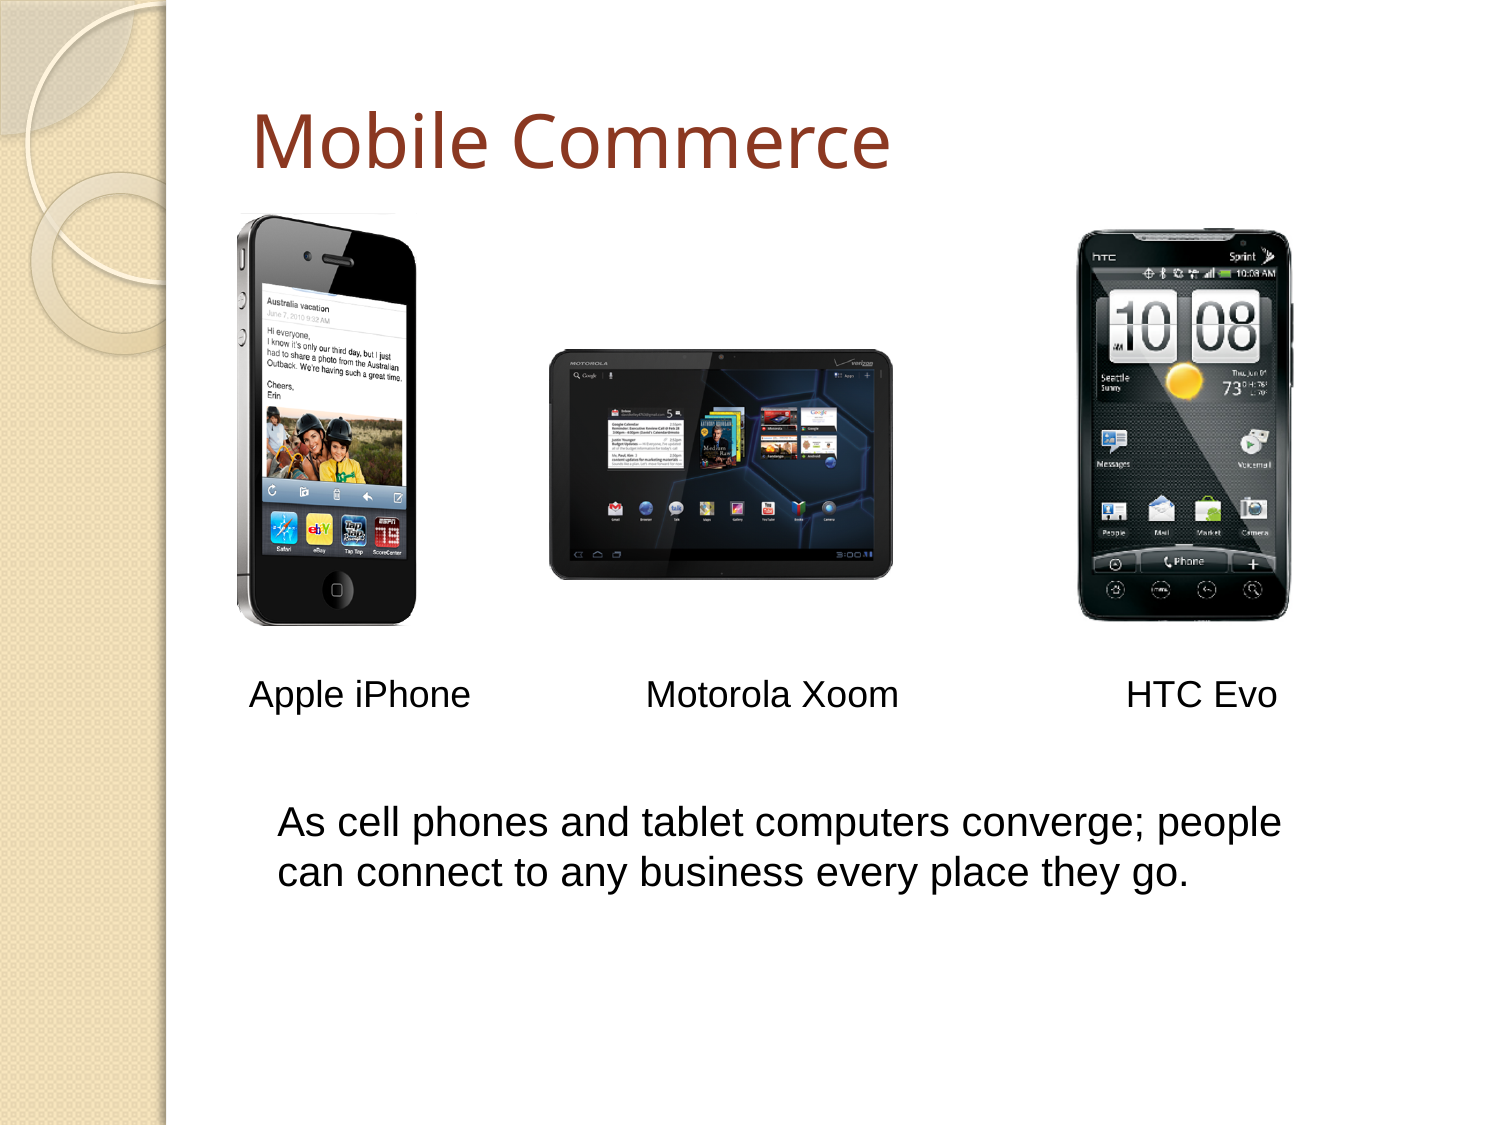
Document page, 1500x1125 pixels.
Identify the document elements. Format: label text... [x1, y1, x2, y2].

title Mobile Commerce [235, 45, 1466, 233]
picture [1073, 225, 1296, 626]
text_box Apple iPhone [234, 662, 487, 723]
picture [237, 212, 417, 626]
text_box As cell phones and tablet computers converge; people can connect to any business every place they go. [262, 787, 1300, 903]
picture [549, 349, 893, 580]
text_box Motorola Xoom [630, 662, 915, 723]
text_box HTC Evo [1111, 662, 1293, 723]
